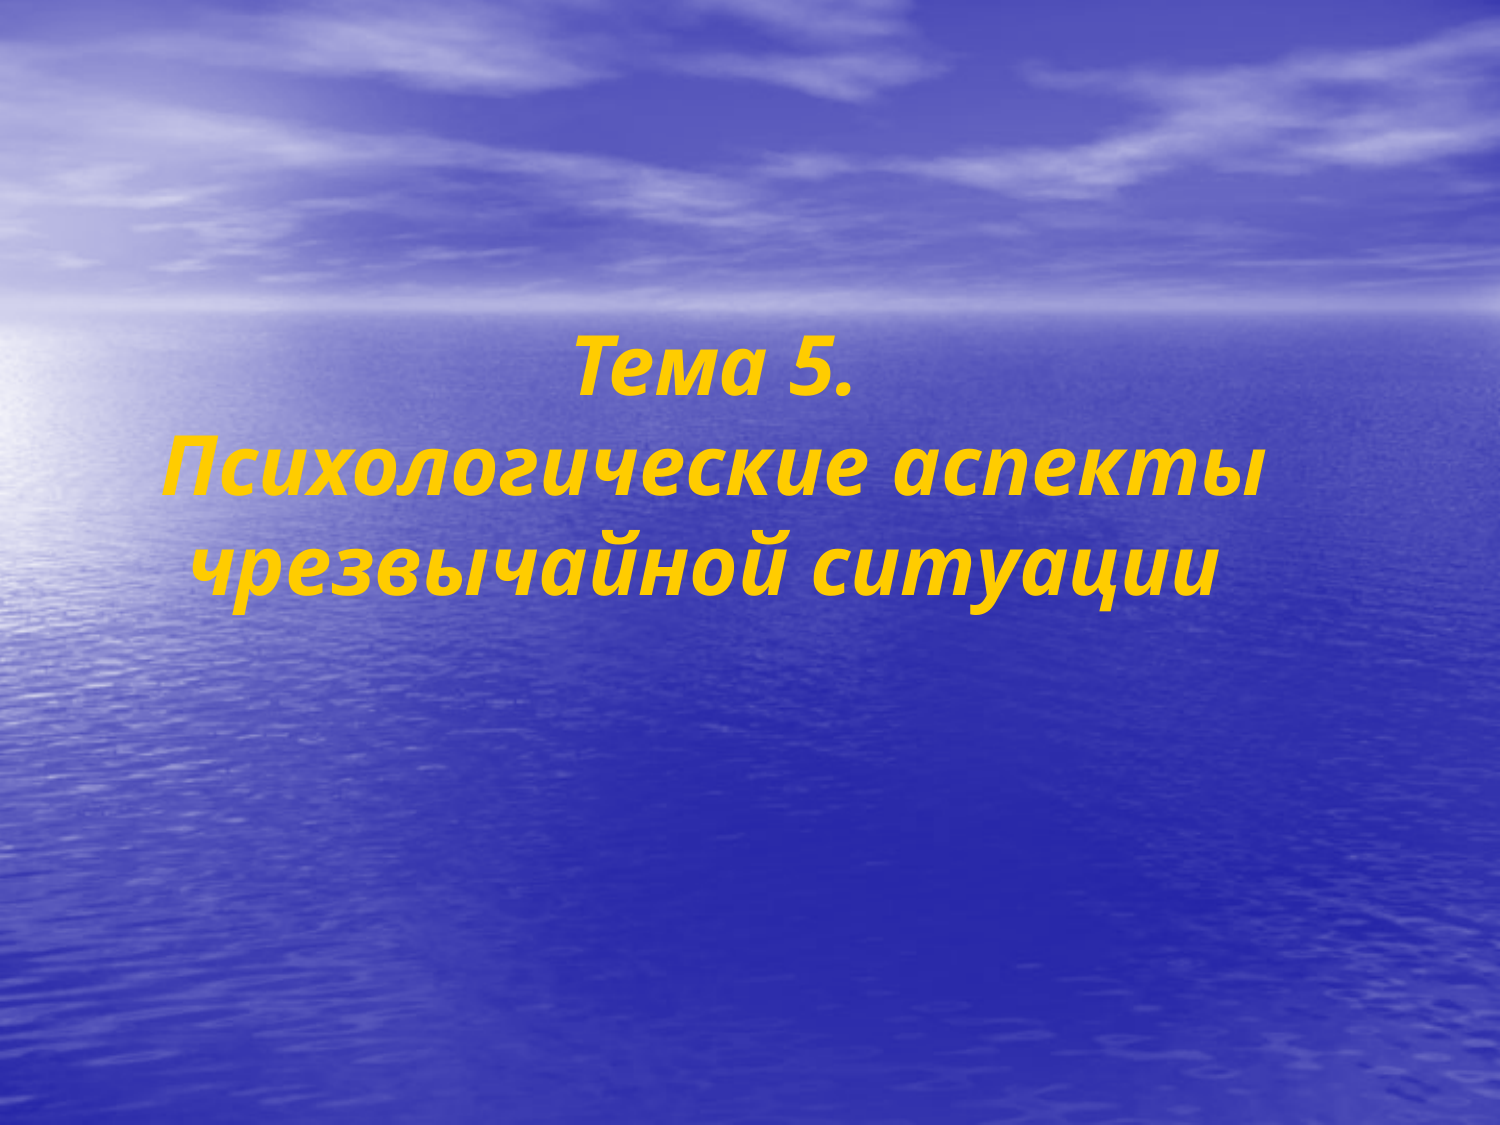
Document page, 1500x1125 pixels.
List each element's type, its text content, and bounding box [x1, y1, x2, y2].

title Тема 5. Психологические аспекты чрезвычайной ситуации [64, 290, 1365, 634]
